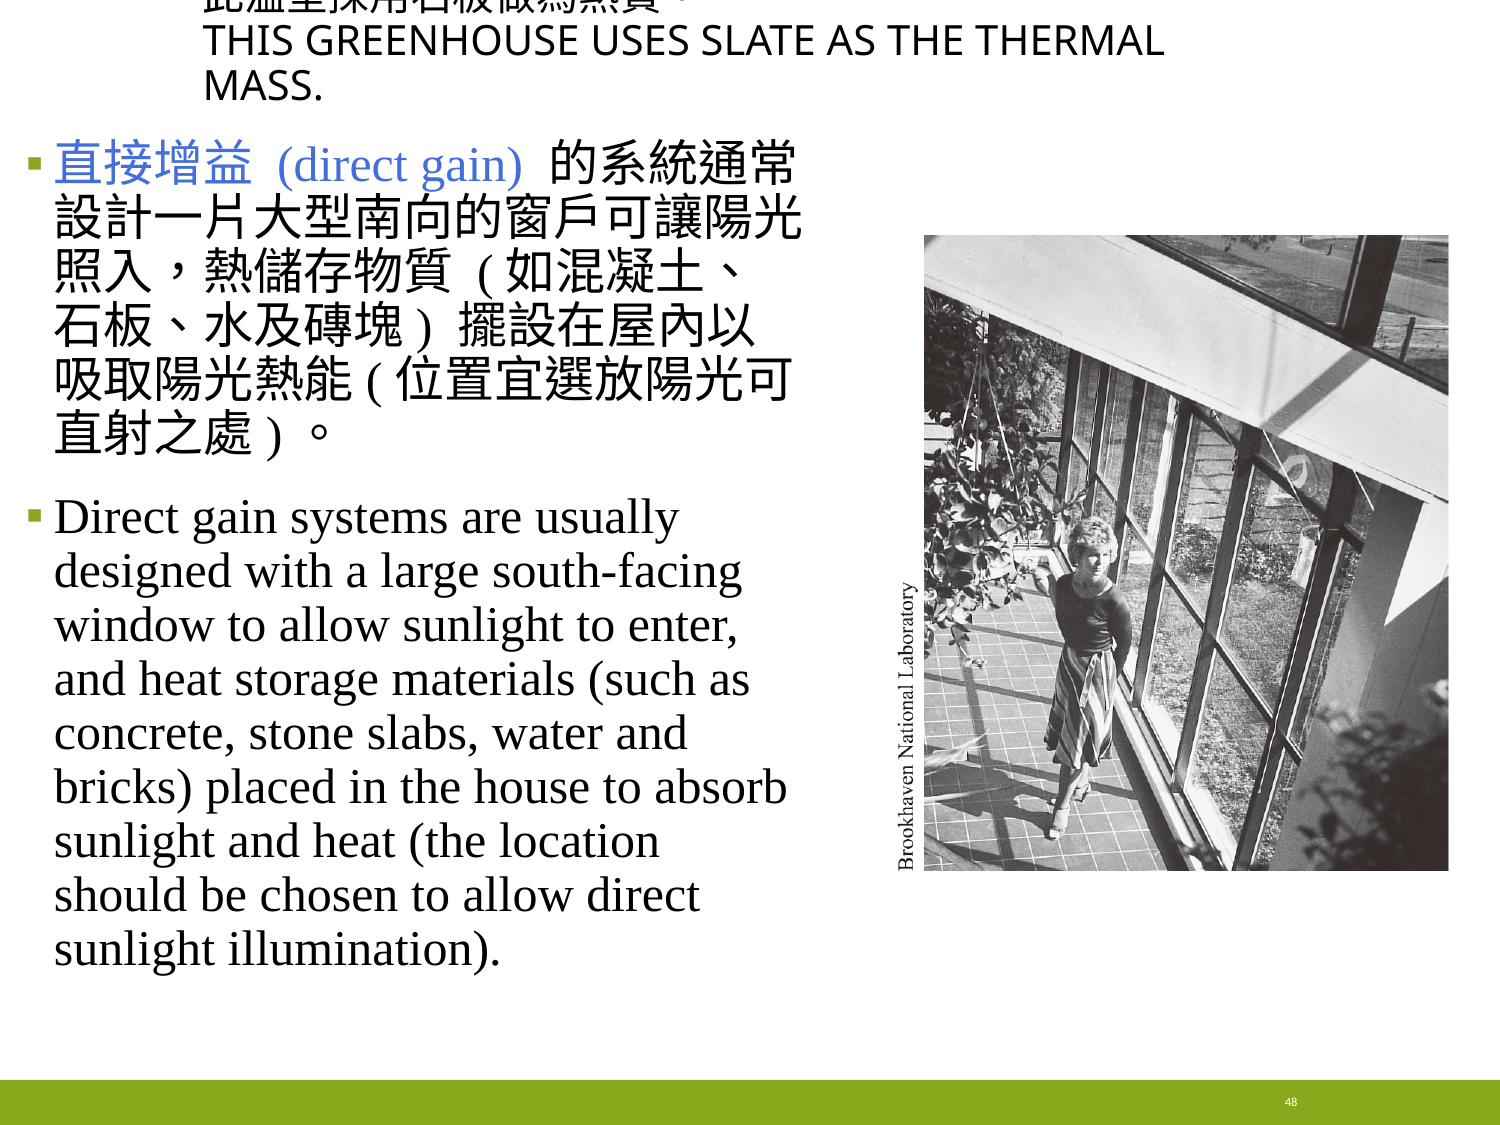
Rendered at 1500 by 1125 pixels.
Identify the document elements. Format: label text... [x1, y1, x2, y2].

slide_number 48 [1217, 1082, 1313, 1121]
picture [883, 220, 1469, 885]
title 此溫室採用石板做為熱質。 This greenhouse uses slate as the thermal mass. [187, 19, 1313, 117]
list 直接增益 (direct gain) 的系統通常設計一片大型南向的窗戶可讓陽光照入，熱儲存物質 (如混凝土、石板、水及磚塊) 擺設在屋內以吸取陽光熱能(位置宜選放陽光可直射之處)。 Direct gain systems are usually designed with a large south-facing window to allow sunlight to enter, and heat storage materials (such as concrete, stone slabs, water and bricks) placed in the house to absorb sunlight and heat (the location should be chosen to allow direct sunlight illumination). [5, 130, 821, 995]
